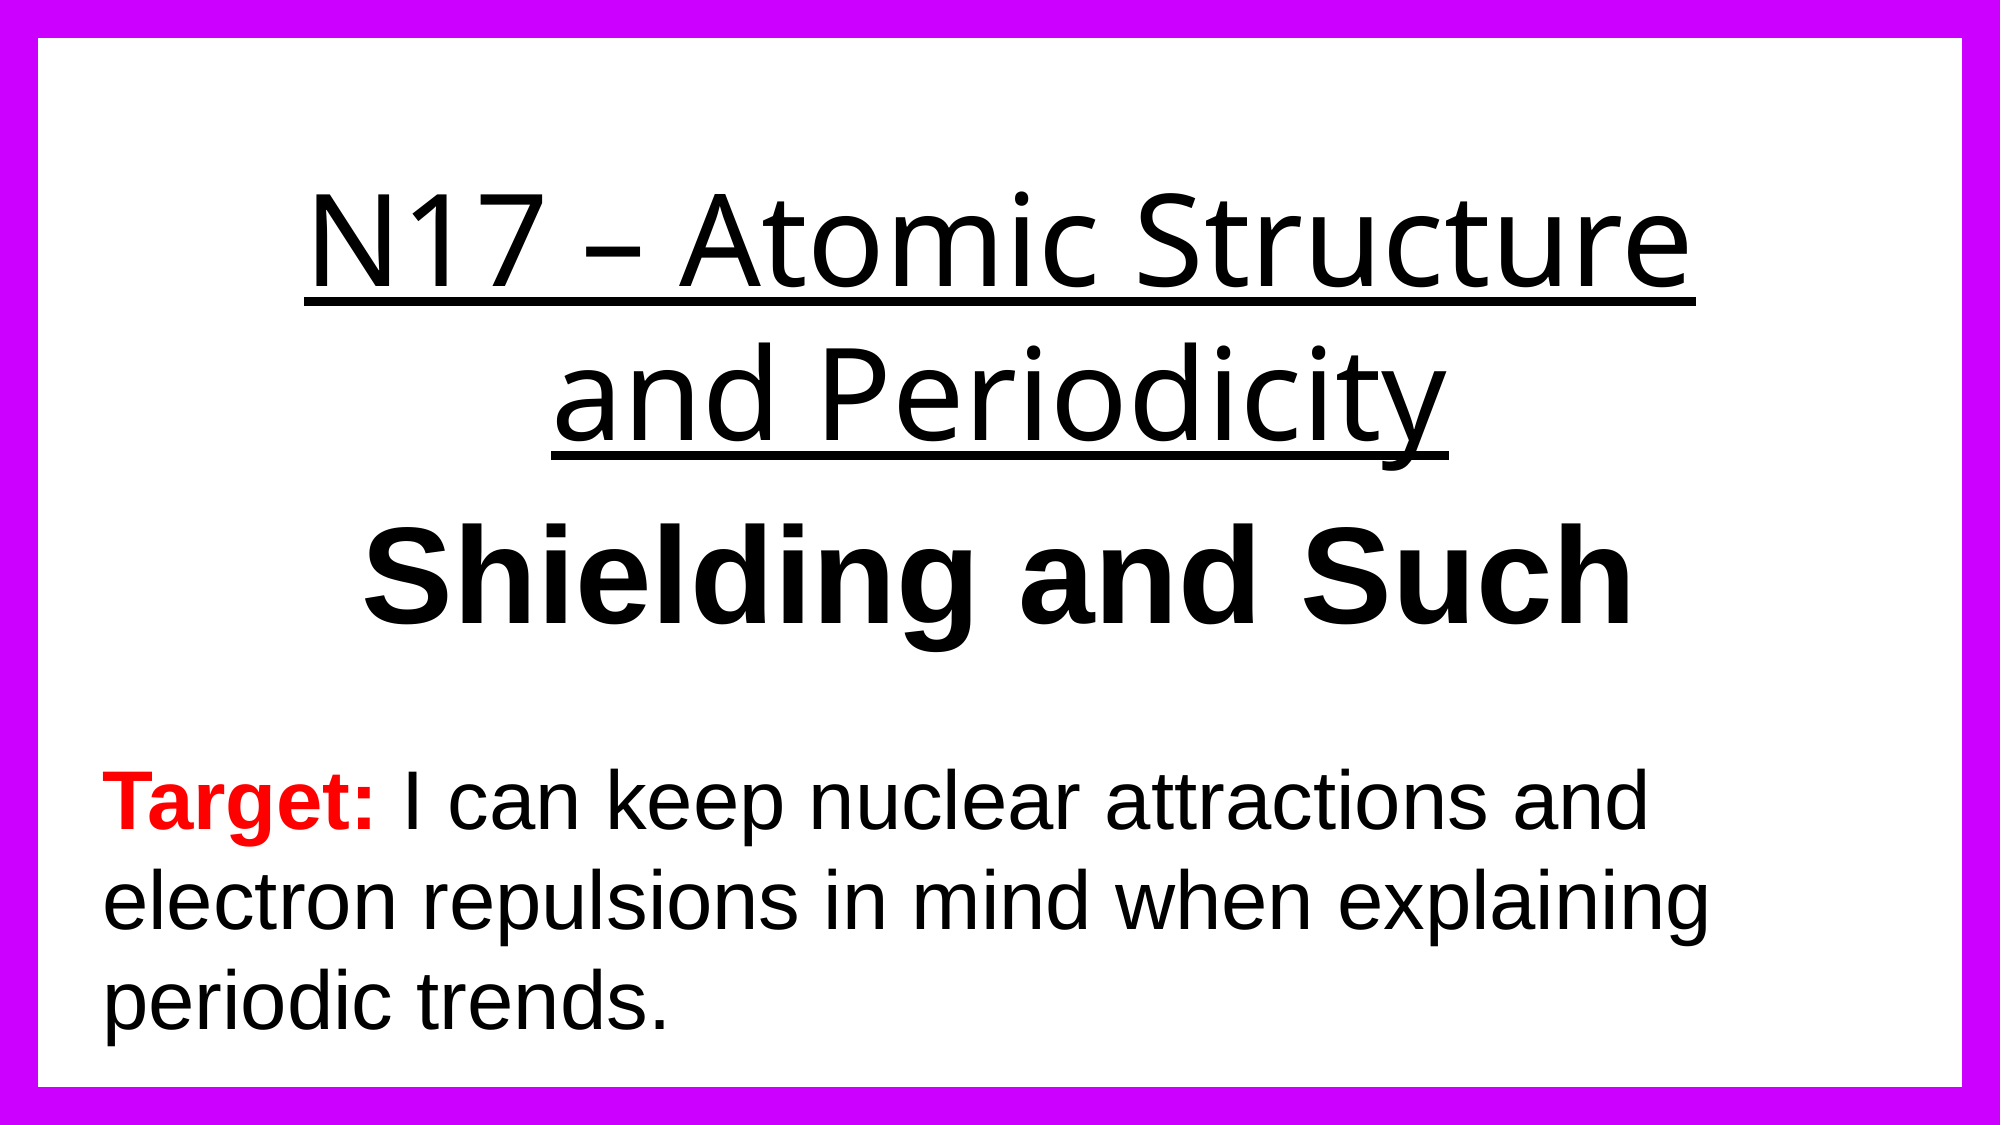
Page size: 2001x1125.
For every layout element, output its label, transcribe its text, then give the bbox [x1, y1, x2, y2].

text_box [0, 0, 2000, 1125]
text_box Target: I can keep nuclear attractions and electron repulsions in mind when explaining periodic trends. [87, 738, 1913, 1054]
title N17 – Atomic Structure and Periodicity [282, 146, 1718, 479]
text_box Shielding and Such [342, 478, 1658, 659]
